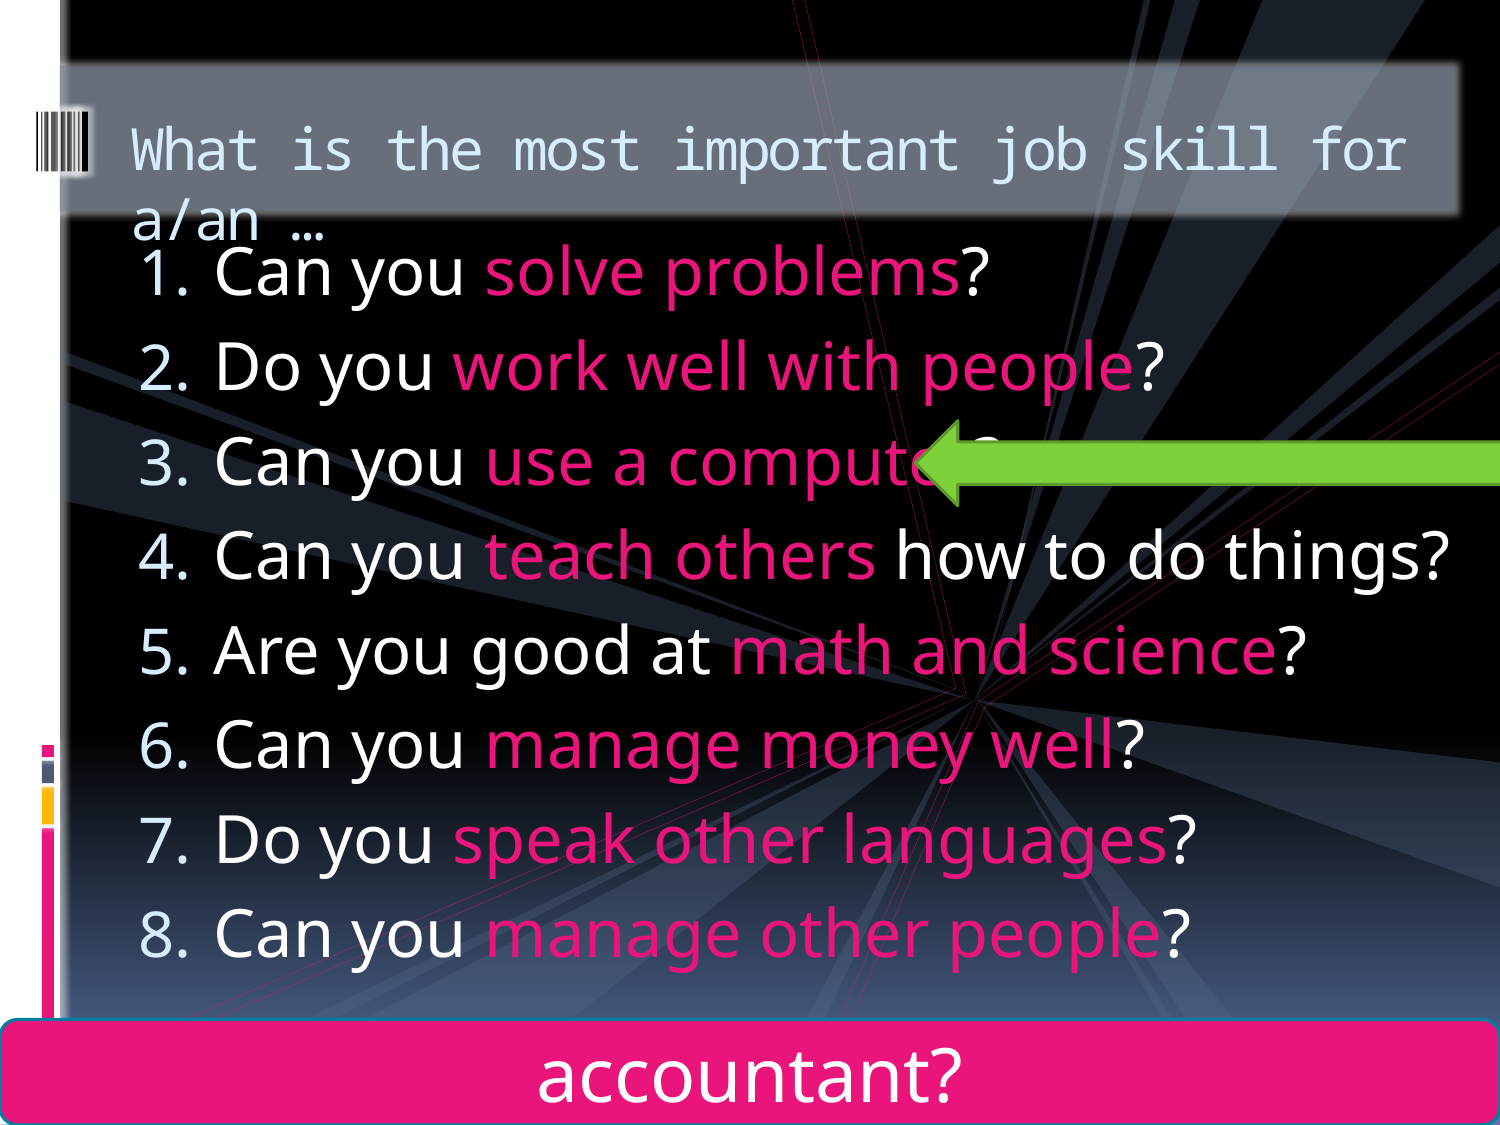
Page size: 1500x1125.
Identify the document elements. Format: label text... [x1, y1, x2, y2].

title What is the most important job skill for a/an … [115, 101, 1500, 212]
list Can you solve problems? Do you work well with people? Can you use a computer? Can you teach others how to do things? Are you good at math and science? Can you manage money well? Do you speak other languages? Can you manage other people? [115, 221, 1483, 1017]
text_box accountant? [0, 1017, 1500, 1125]
text_box [914, 419, 1500, 508]
